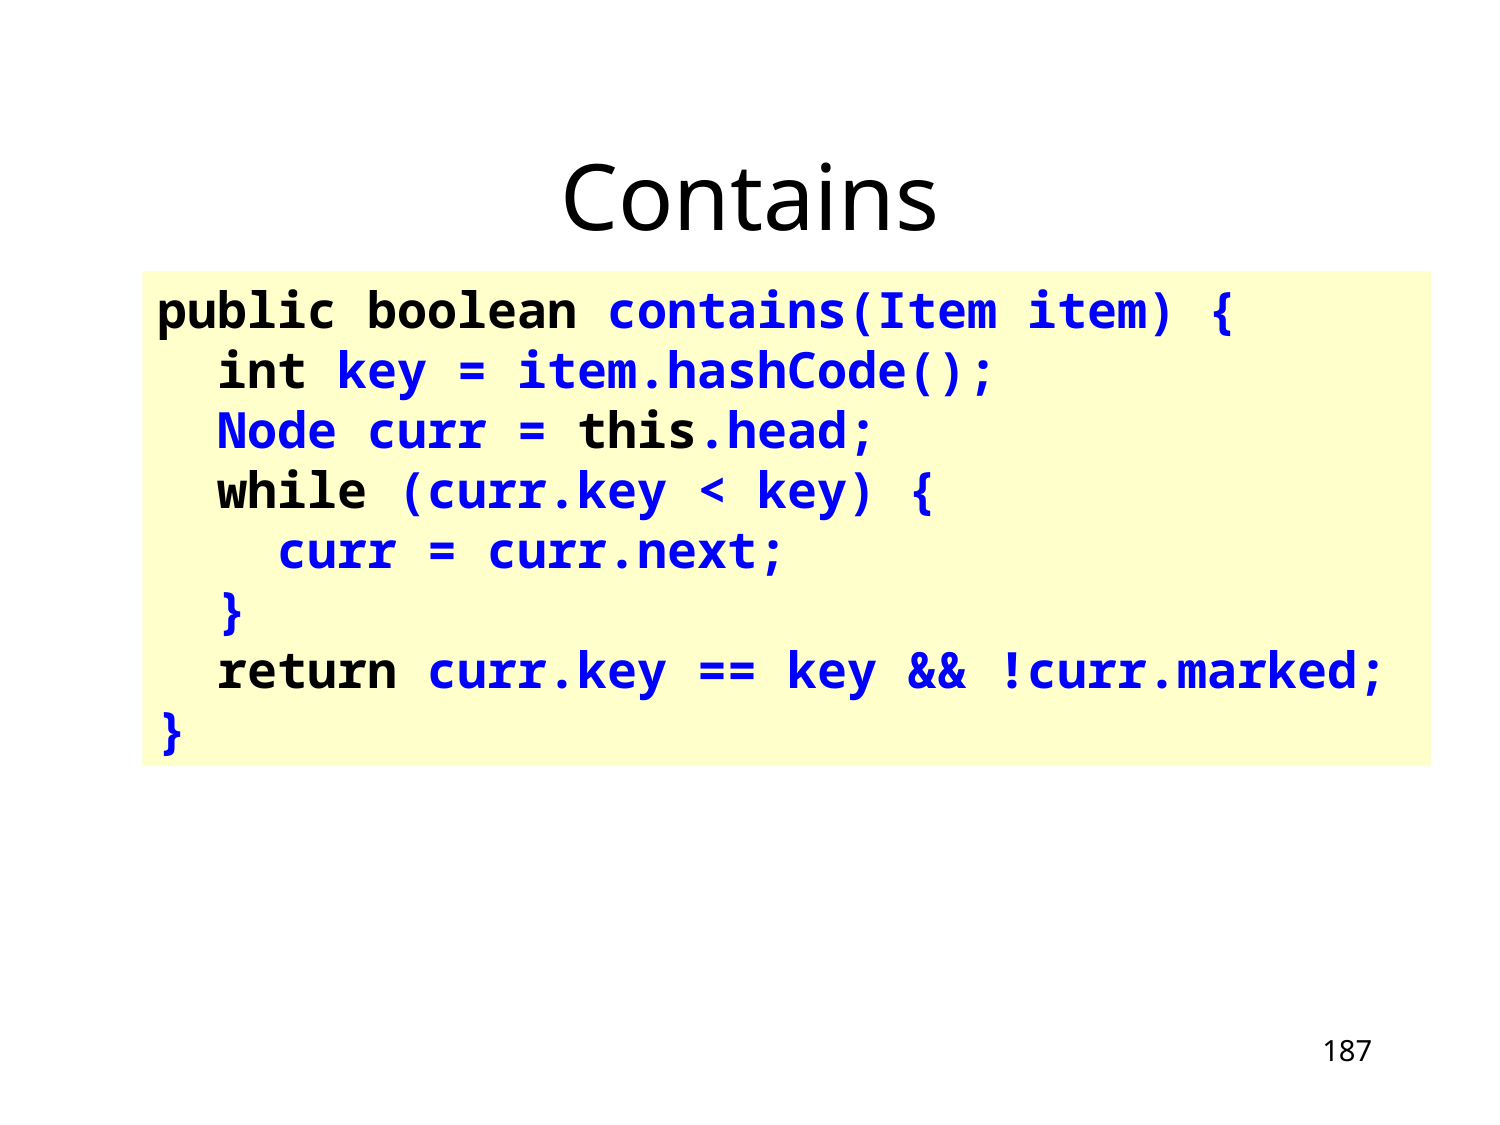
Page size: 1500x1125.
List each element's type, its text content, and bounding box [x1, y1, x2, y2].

title Contains [112, 99, 1388, 288]
slide_number 187 [1074, 1024, 1388, 1101]
text_box public boolean contains(Item item) { int key = item.hashCode(); Node curr = this.head; while (curr.key < key) { curr = curr.next; } return curr.key == key && !curr.marked; } [142, 271, 1432, 767]
